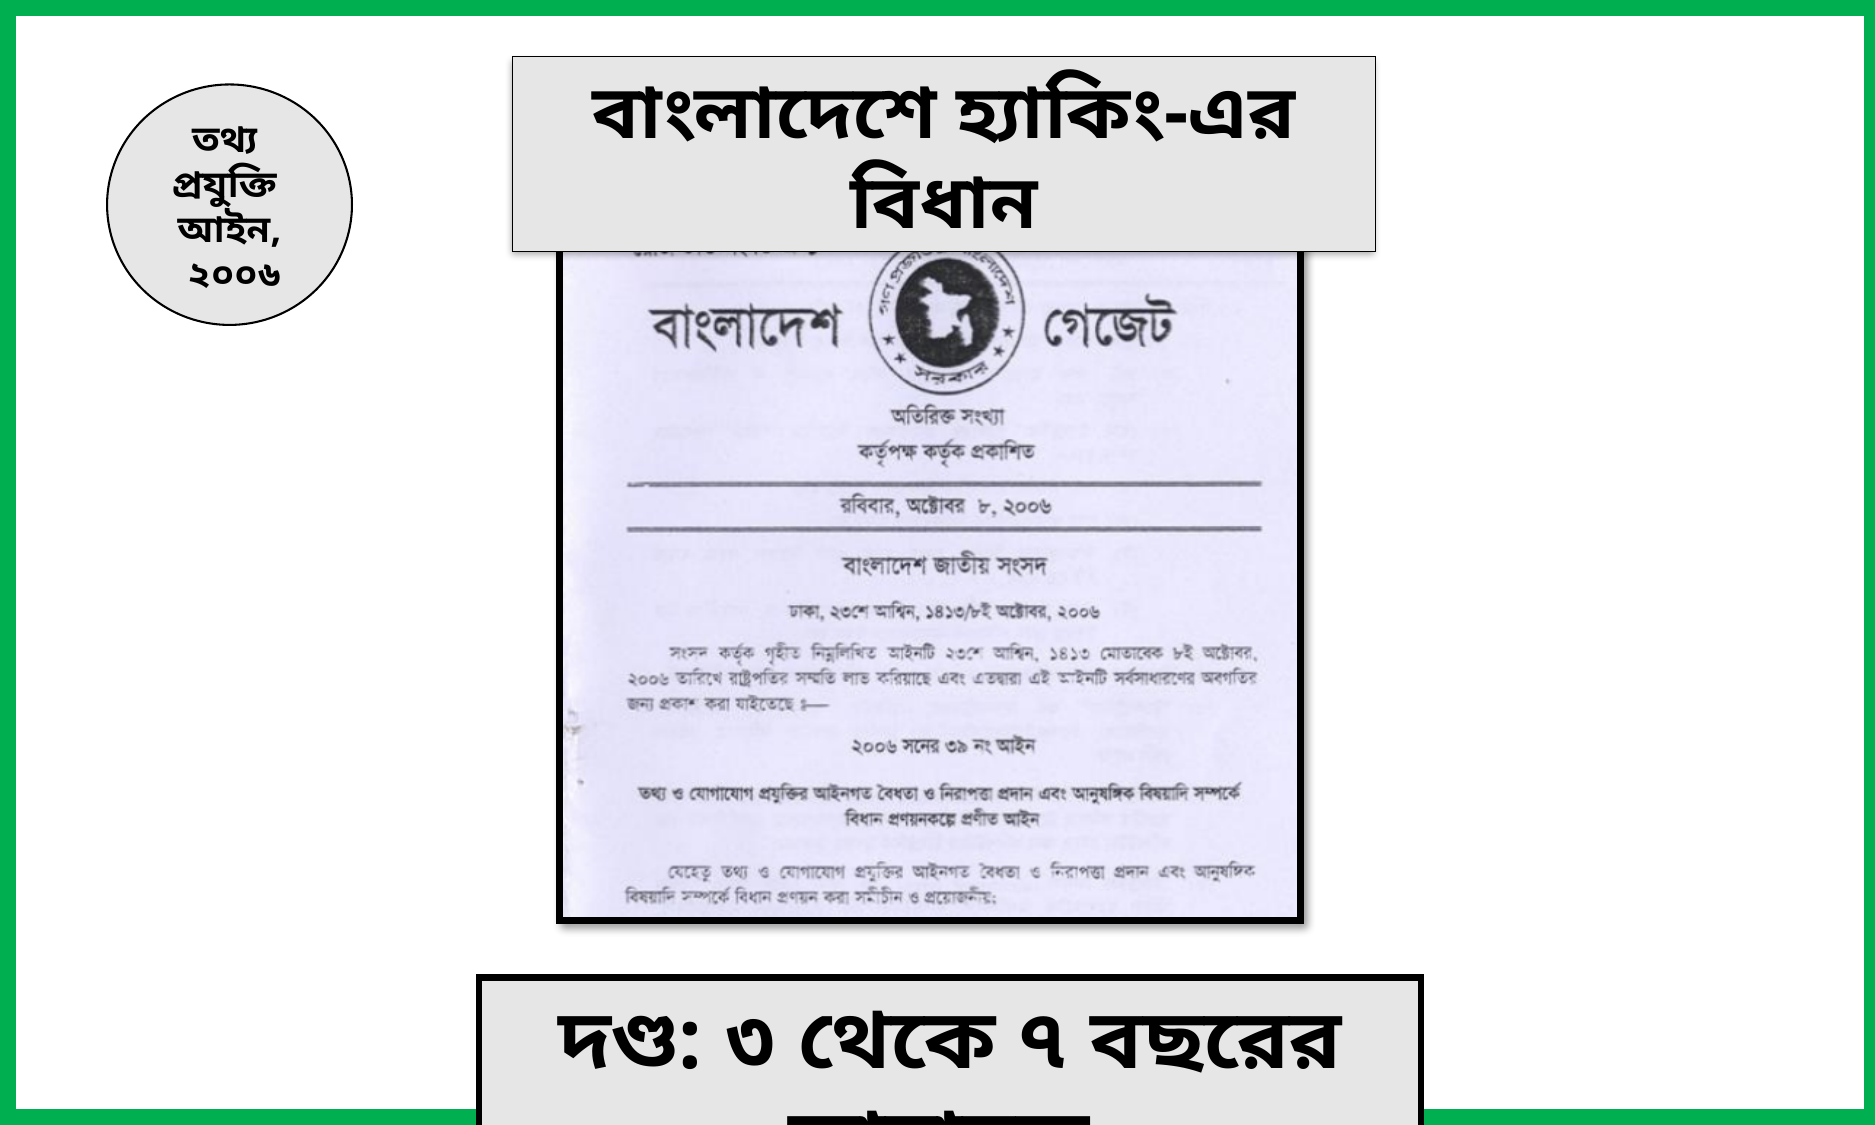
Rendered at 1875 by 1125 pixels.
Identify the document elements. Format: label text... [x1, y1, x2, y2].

picture [562, 198, 1298, 918]
text_box তথ্য প্রযুক্তি আইন, ২০০৬ [106, 83, 354, 326]
text_box [0, 0, 1875, 1125]
text_box দণ্ড: ৩ থেকে ৭ বছরের কারাদন্ড [478, 977, 1422, 1125]
text_box বাংলাদেশে হ্যাকিং-এর বিধান [512, 56, 1376, 252]
